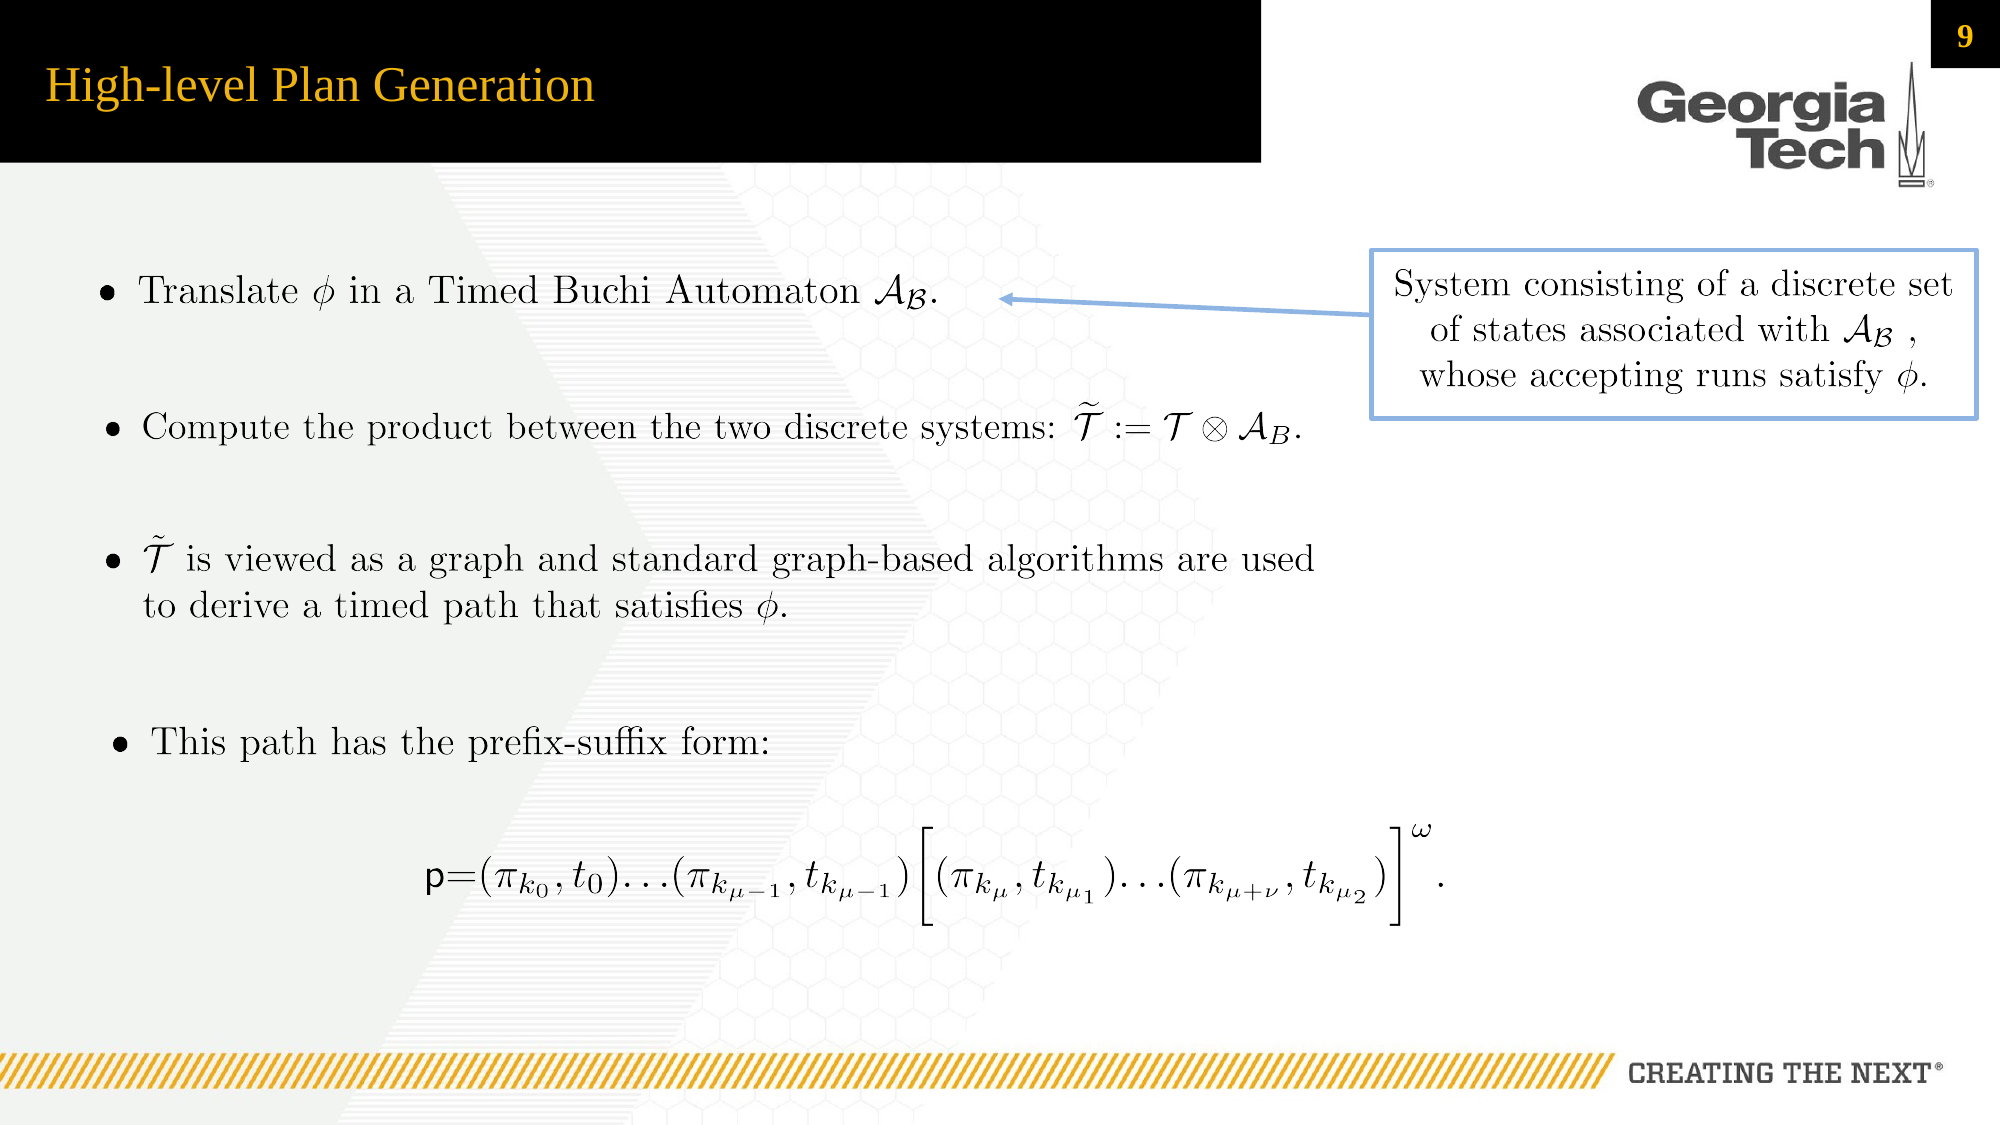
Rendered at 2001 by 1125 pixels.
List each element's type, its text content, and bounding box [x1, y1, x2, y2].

picture [0, 0, 2001, 1125]
text_box [1369, 248, 1978, 420]
slide_number 9 [1930, 0, 2000, 69]
title High-level Plan Generation [0, 0, 1262, 163]
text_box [998, 298, 1372, 316]
